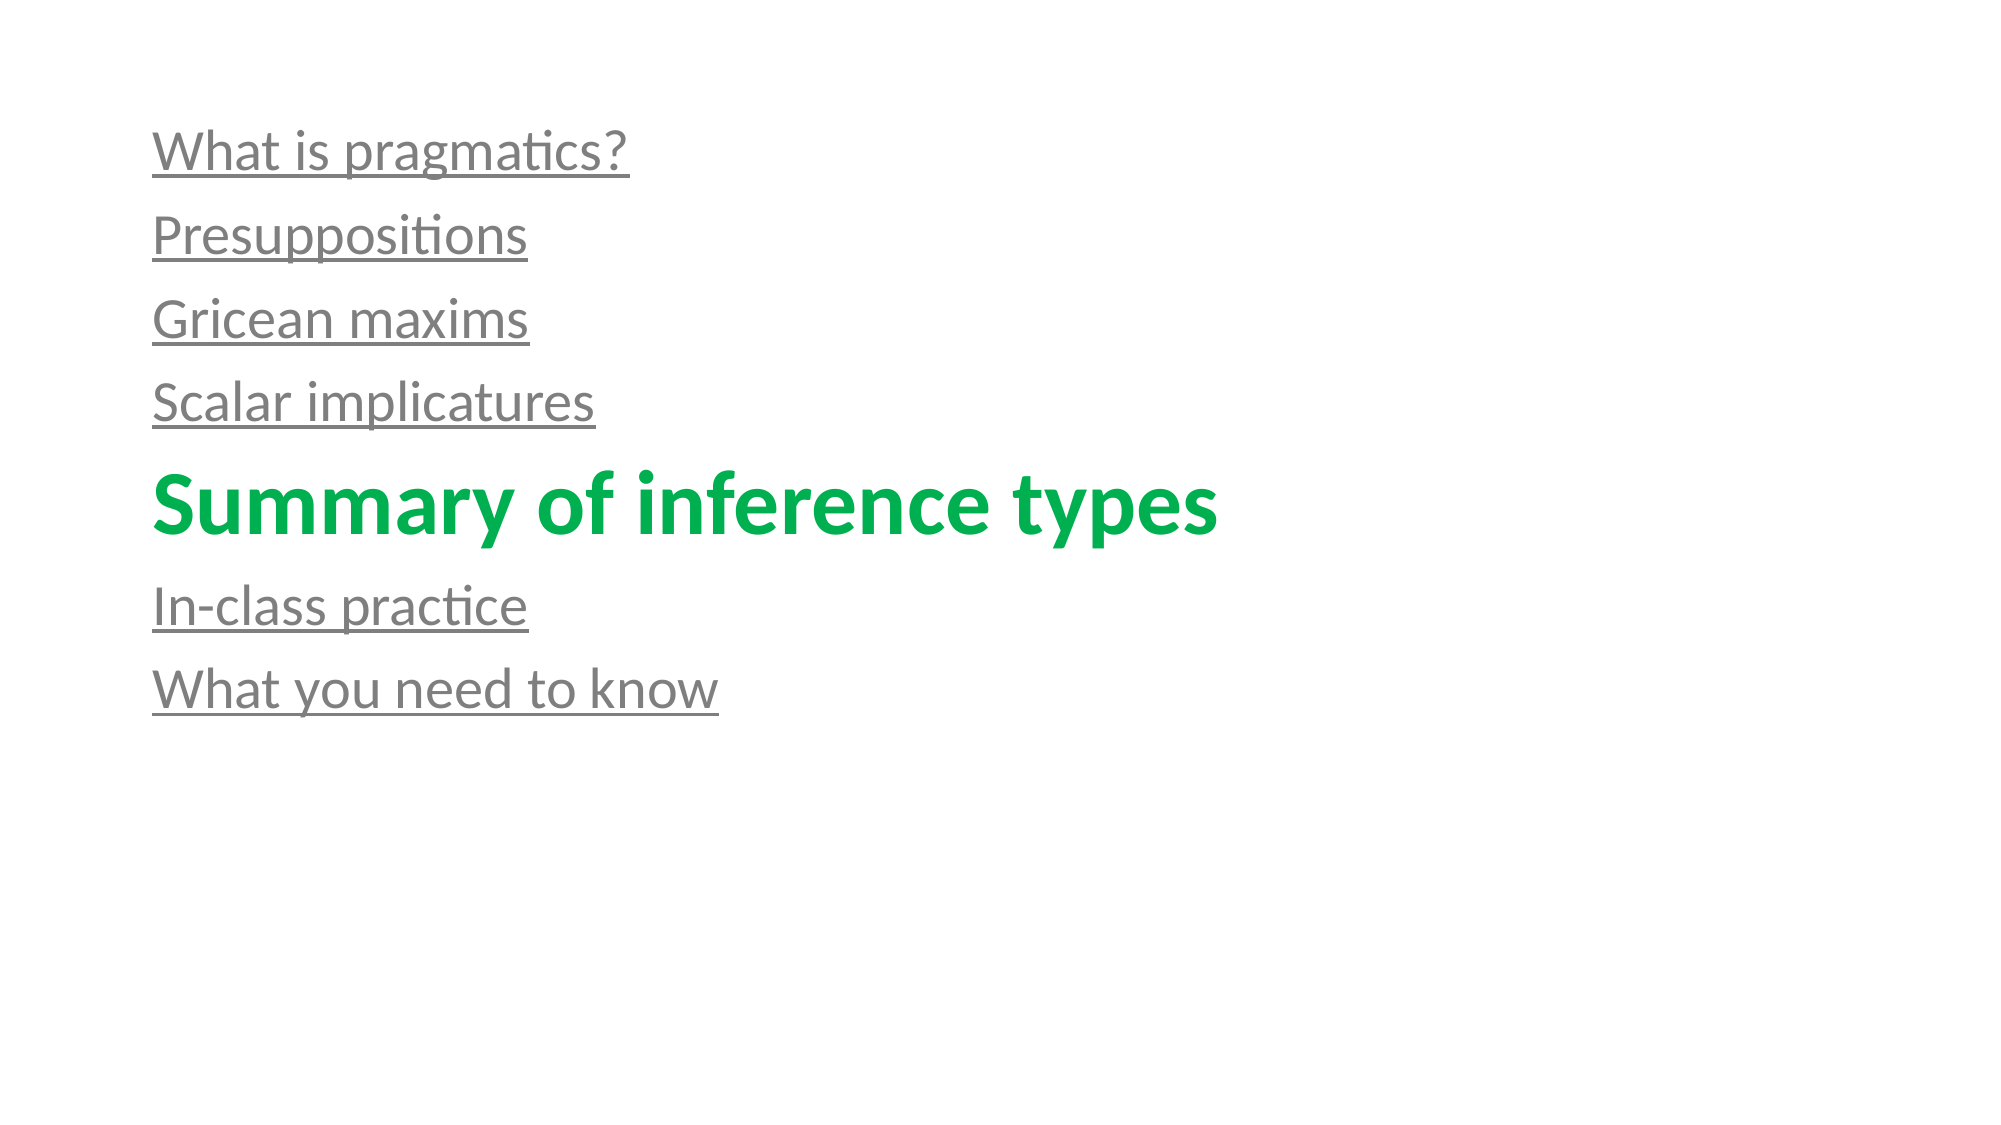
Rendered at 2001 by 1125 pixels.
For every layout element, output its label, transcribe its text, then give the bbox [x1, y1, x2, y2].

list What is pragmatics? Presuppositions Gricean maxims Scalar implicatures Summary of inference types In-class practice What you need to know [137, 112, 1863, 1014]
